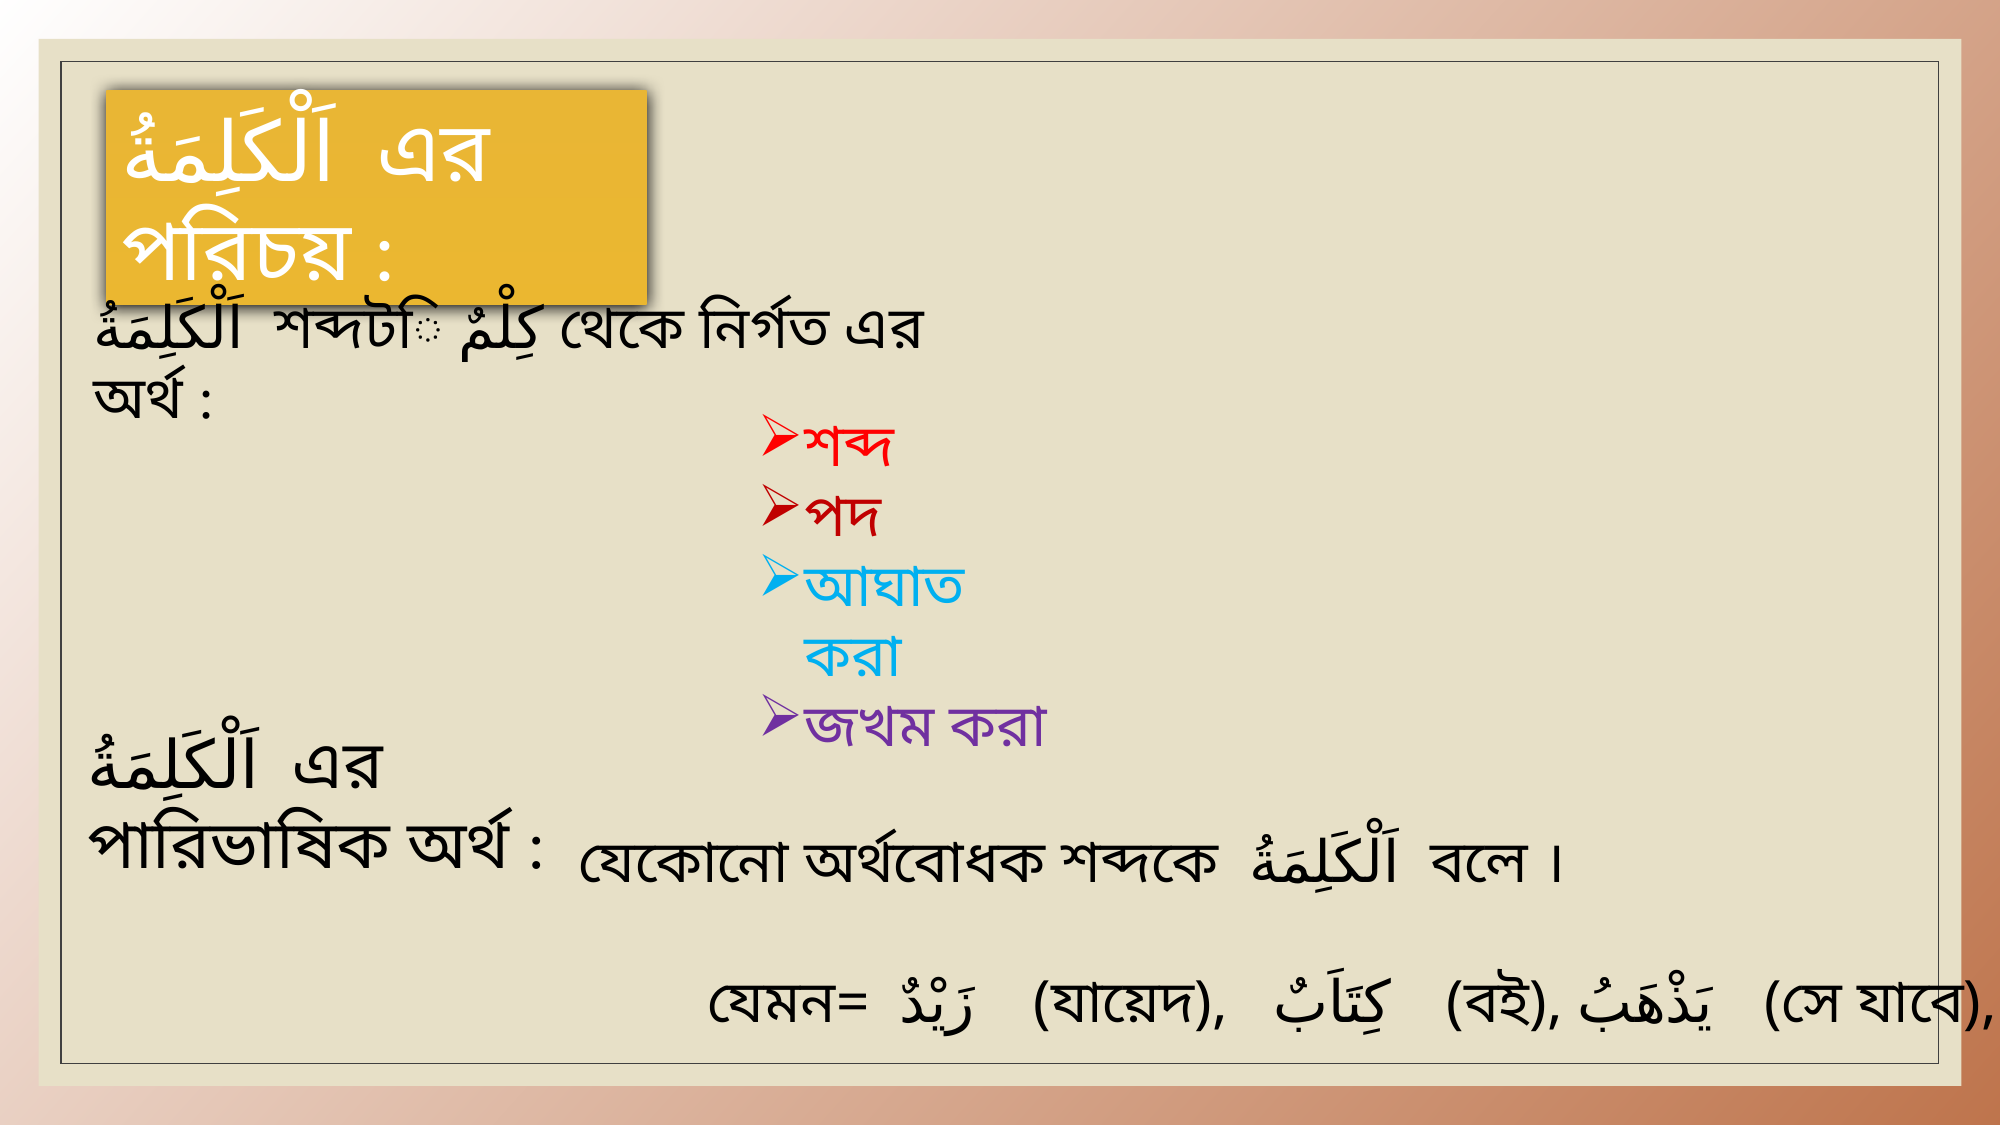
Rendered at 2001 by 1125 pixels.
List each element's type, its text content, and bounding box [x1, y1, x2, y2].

text_box اَلْكَلِمَةُ শব্দটি كِلْمٌ থেকে নির্গত এর অর্থ : [78, 282, 946, 438]
text_box যেকোনো অর্থবোধক শব্দকে اَلْكَلِمَةُ বলে । যেমন= زَيْدٌ (যায়েদ), كِتَاَبٌ (বই), يَذْهَبُ (সে যাবে), [563, 816, 2000, 1082]
text_box اَلْكَلِمَةُ এর পারিভাষিক অর্থ : [72, 714, 713, 890]
text_box اَلْكَلِمَةُ এর পরিচয় : [106, 90, 647, 282]
text_box শব্দ পদ আঘাত করা জখম করা [742, 400, 1074, 766]
